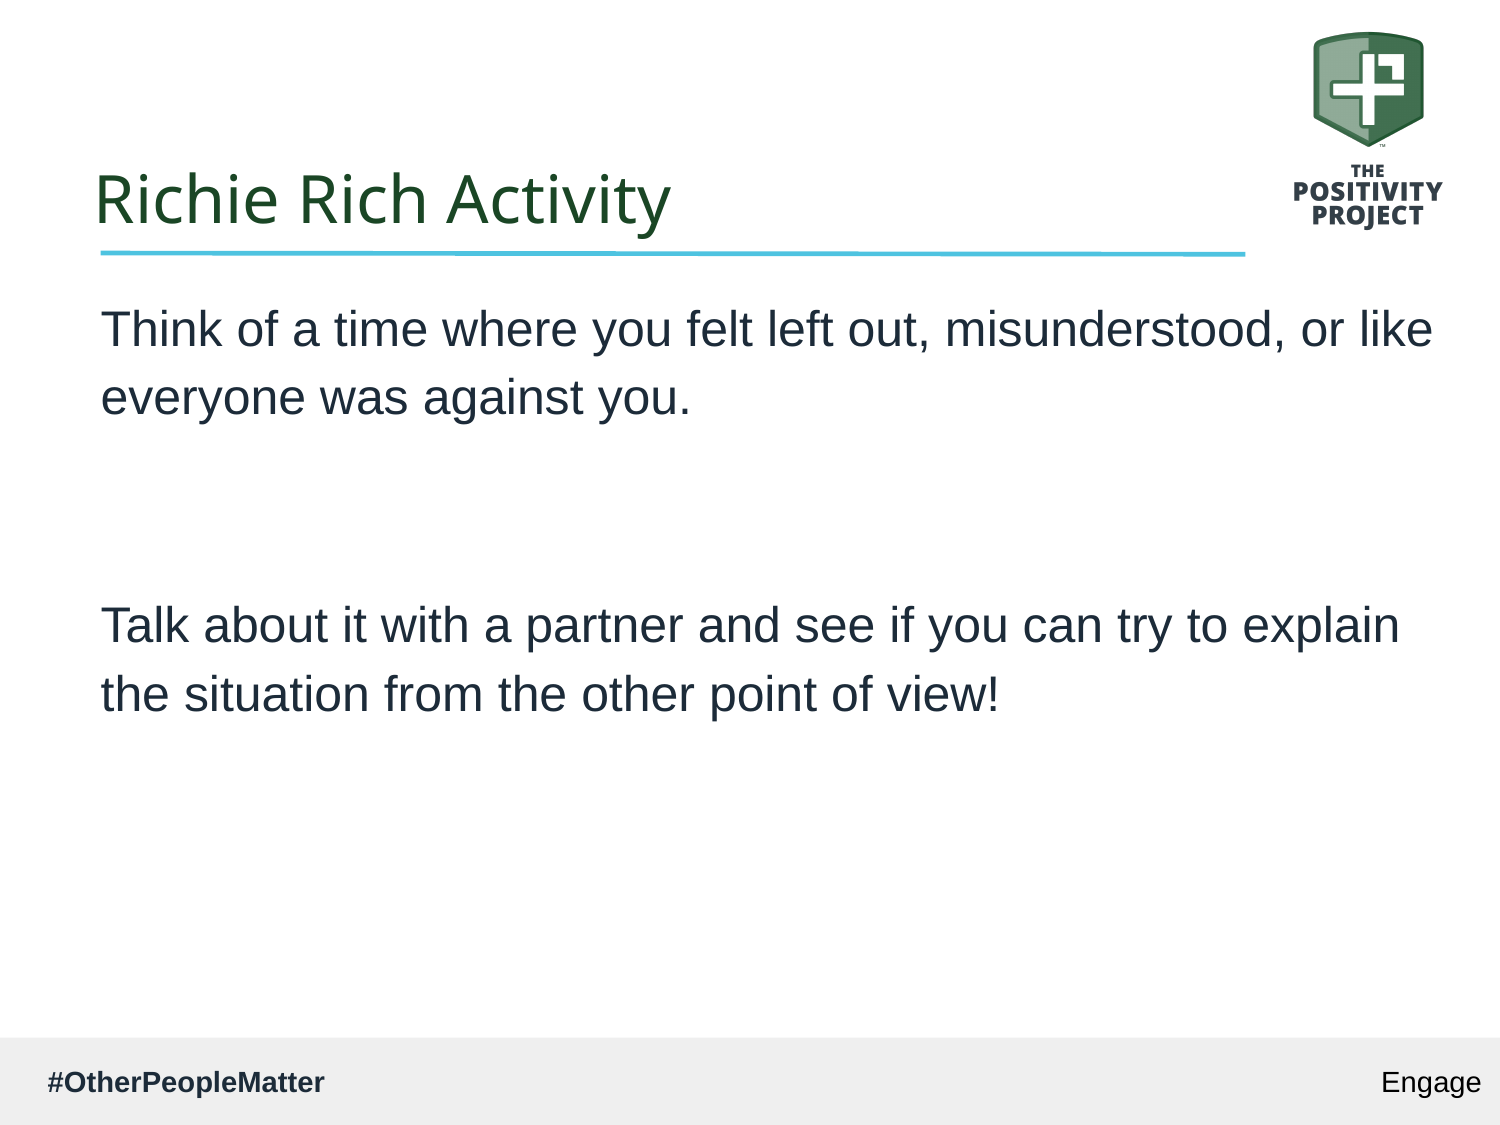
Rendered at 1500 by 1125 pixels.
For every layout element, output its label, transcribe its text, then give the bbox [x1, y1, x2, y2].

title Richie Rich Activity [93, 95, 1164, 237]
slide_number Engage [1306, 1037, 1482, 1125]
picture [1237, 0, 1500, 263]
list Think of a time where you felt left out, misunderstood, or like everyone was against you. Talk about it with a partner and see if you can try to explain the situation from the other point of view! [100, 286, 1456, 1010]
